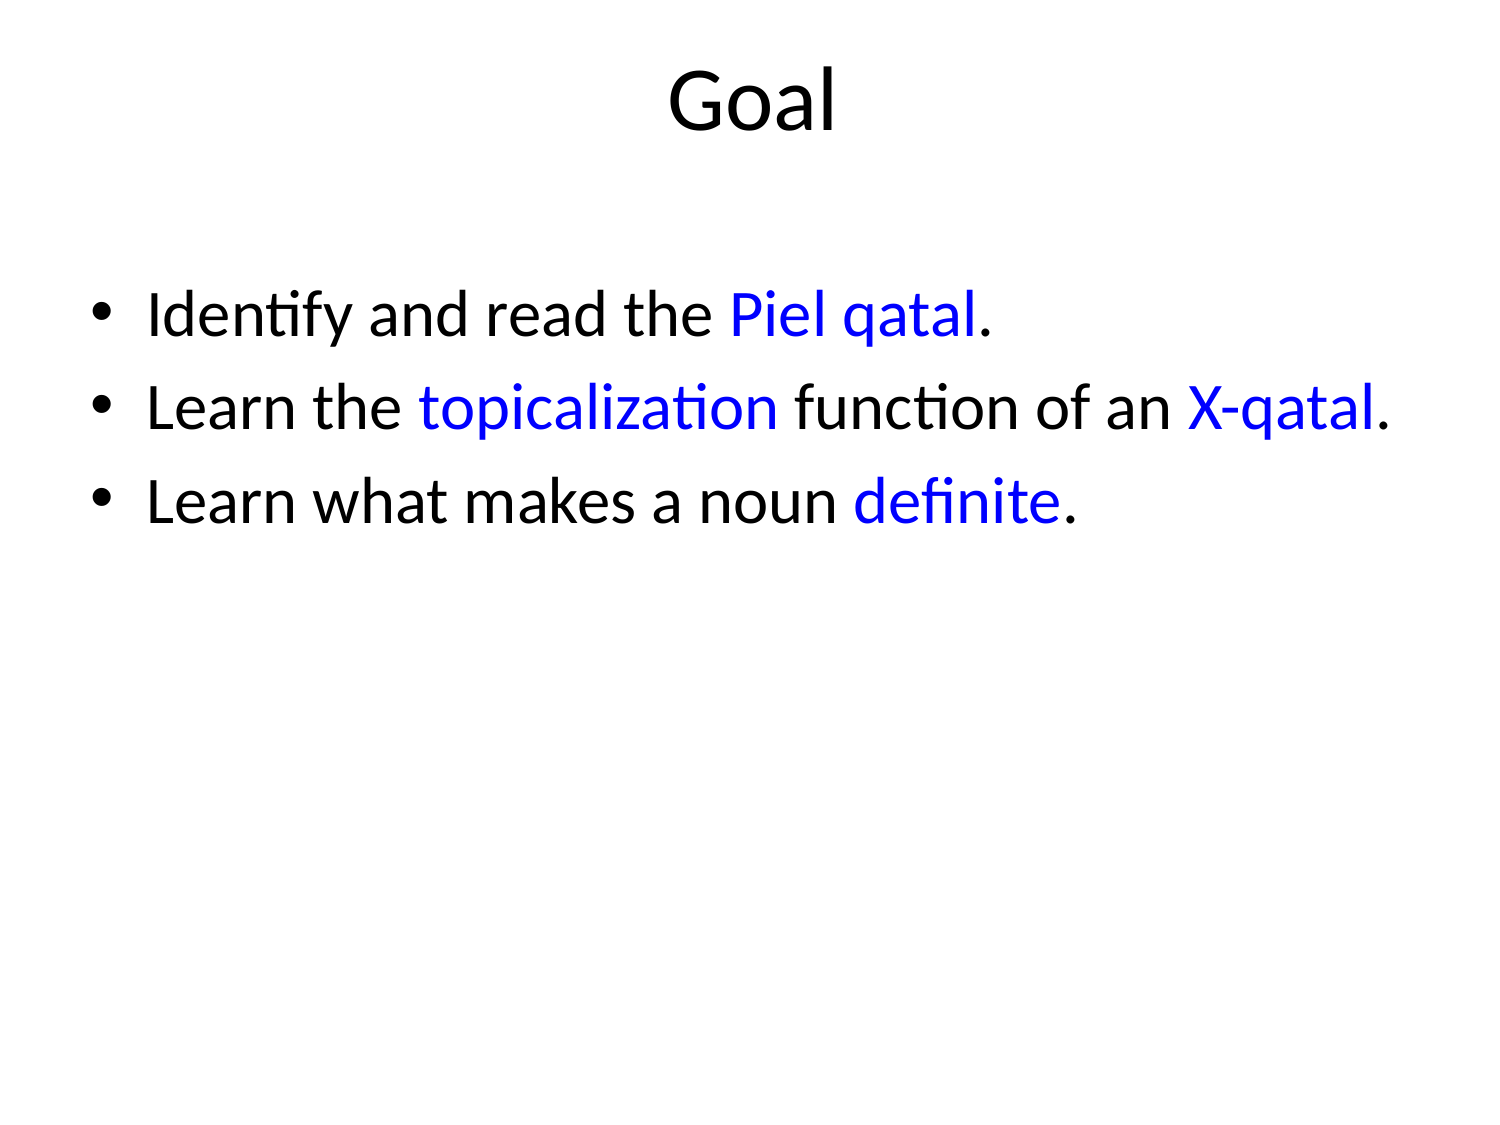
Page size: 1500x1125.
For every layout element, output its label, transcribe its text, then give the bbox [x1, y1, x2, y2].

list Identify and read the Piel qatal. Learn the topicalization function of an X-qatal. Learn what makes a noun definite. [75, 262, 1425, 1005]
title Goal [78, 0, 1429, 188]
